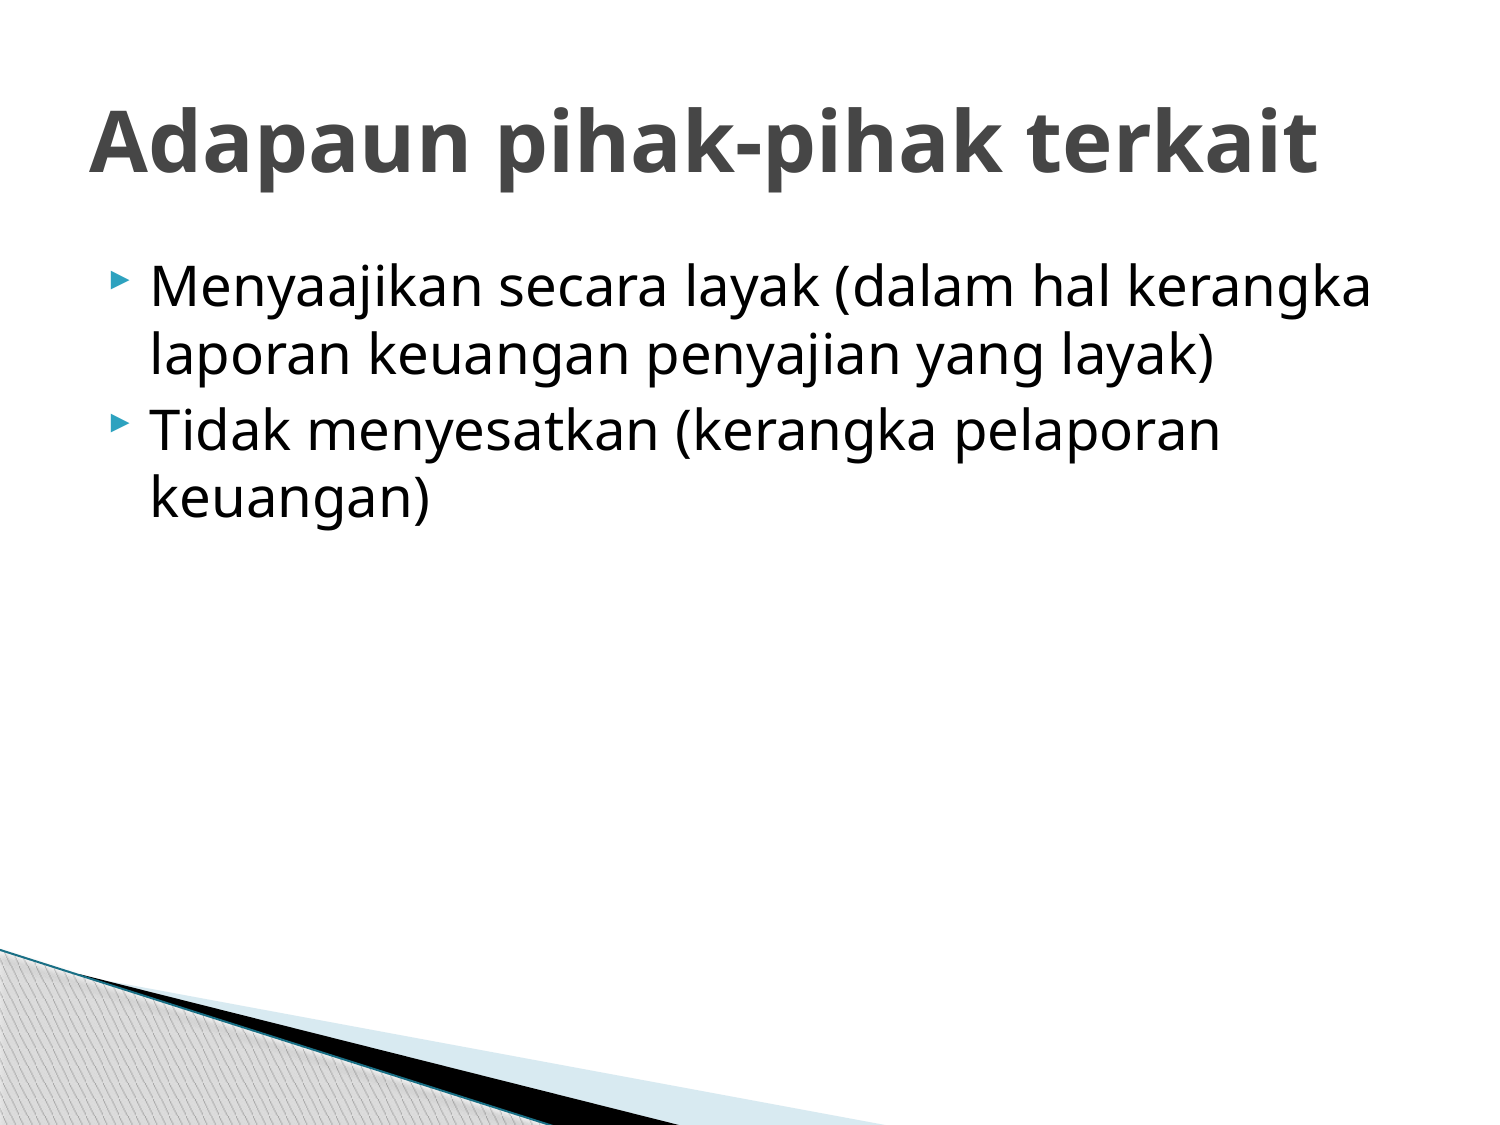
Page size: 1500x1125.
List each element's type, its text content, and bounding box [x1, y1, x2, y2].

title Adapaun pihak-pihak terkait [75, 45, 1425, 233]
list Menyaajikan secara layak (dalam hal kerangka laporan keuangan penyajian yang layak) Tidak menyesatkan (kerangka pelaporan keuangan) [75, 243, 1425, 986]
